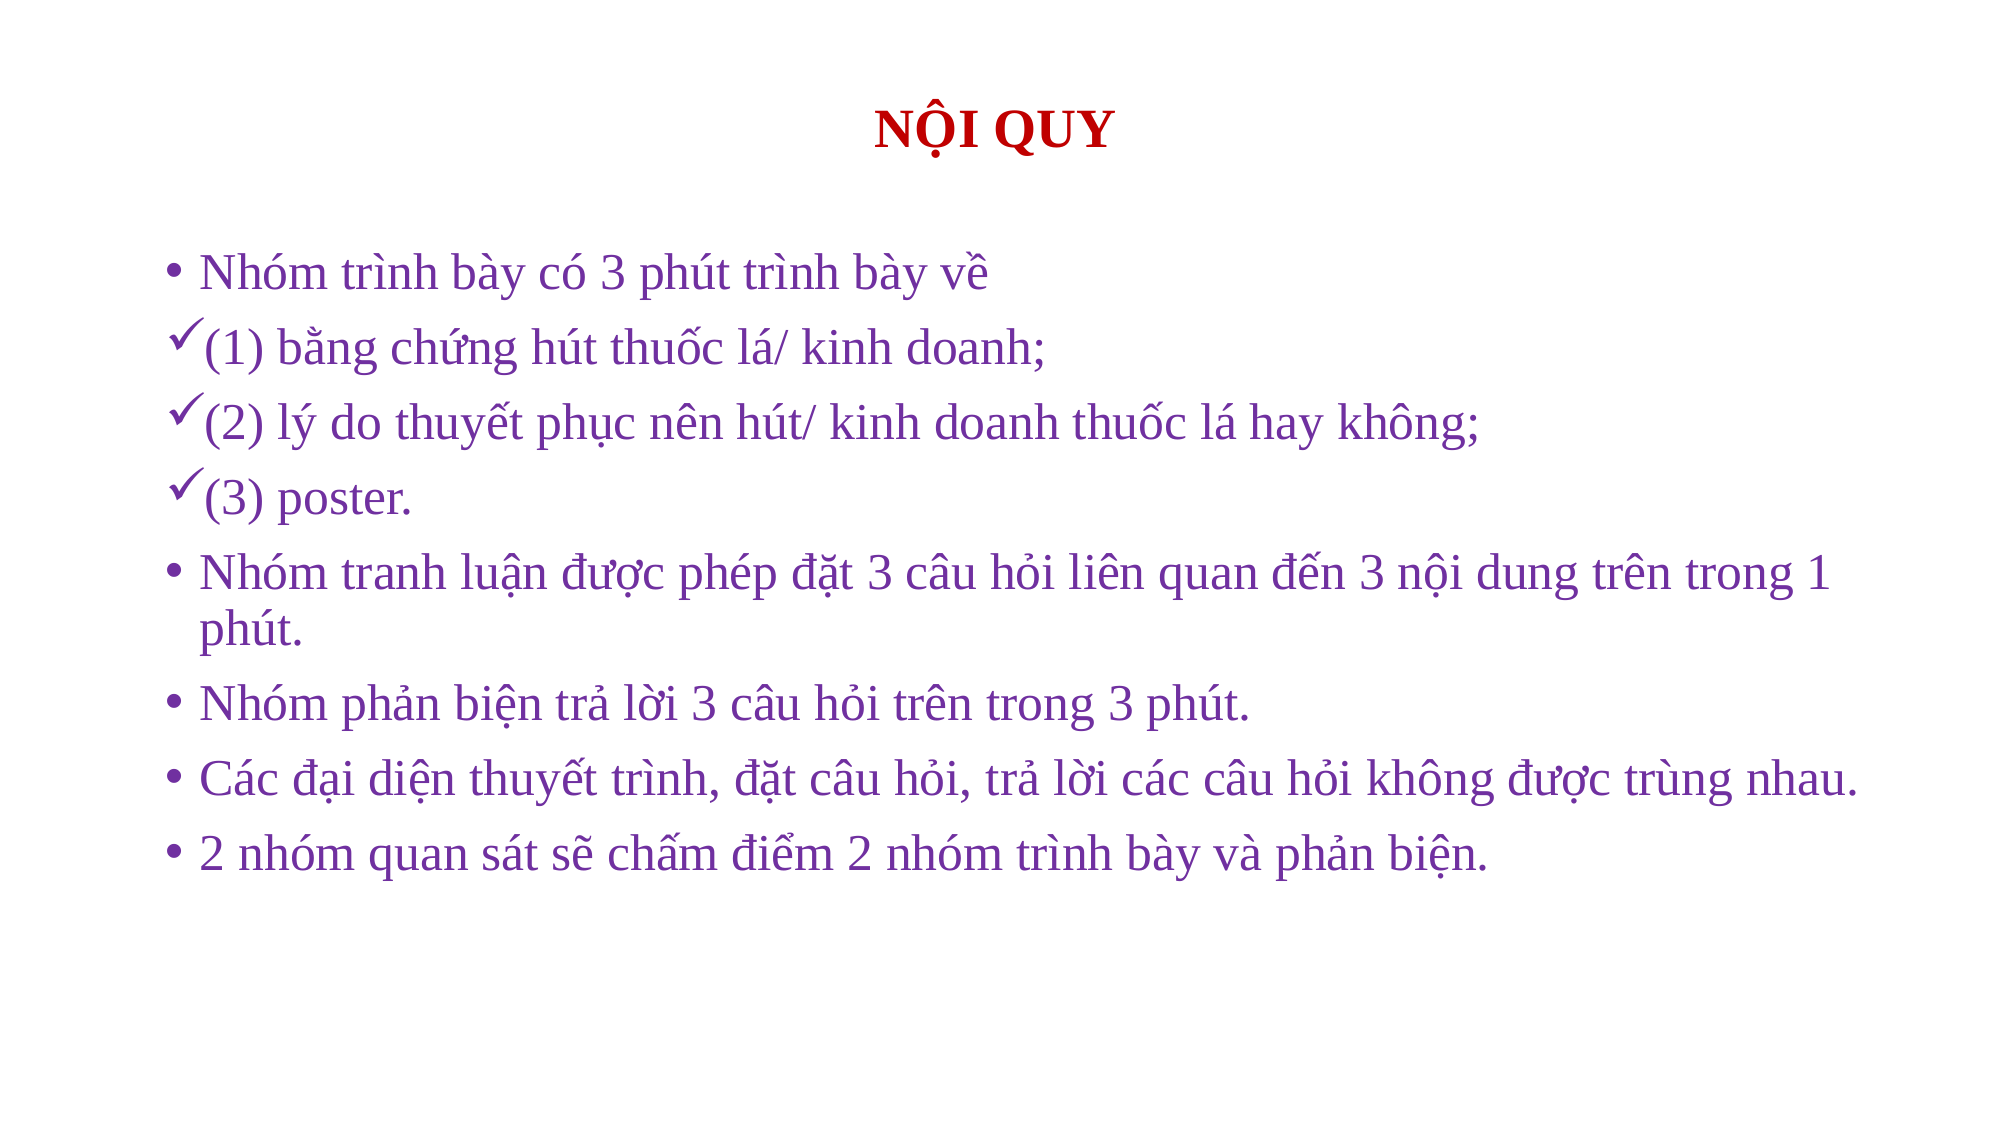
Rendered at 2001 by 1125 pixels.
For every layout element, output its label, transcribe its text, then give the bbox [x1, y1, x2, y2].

list Nhóm trình bày có 3 phút trình bày về (1) bằng chứng hút thuốc lá/ kinh doanh; (2) lý do thuyết phục nên hút/ kinh doanh thuốc lá hay không; (3) poster. Nhóm tranh luận được phép đặt 3 câu hỏi liên quan đến 3 nội dung trên trong 1 phút. Nhóm phản biện trả lời 3 câu hỏi trên trong 3 phút. Các đại diện thuyết trình, đặt câu hỏi, trả lời các câu hỏi không được trùng nhau. 2 nhóm quan sát sẽ chấm điểm 2 nhóm trình bày và phản biện. [150, 237, 1875, 952]
title NỘI QUY [133, 20, 1859, 239]
